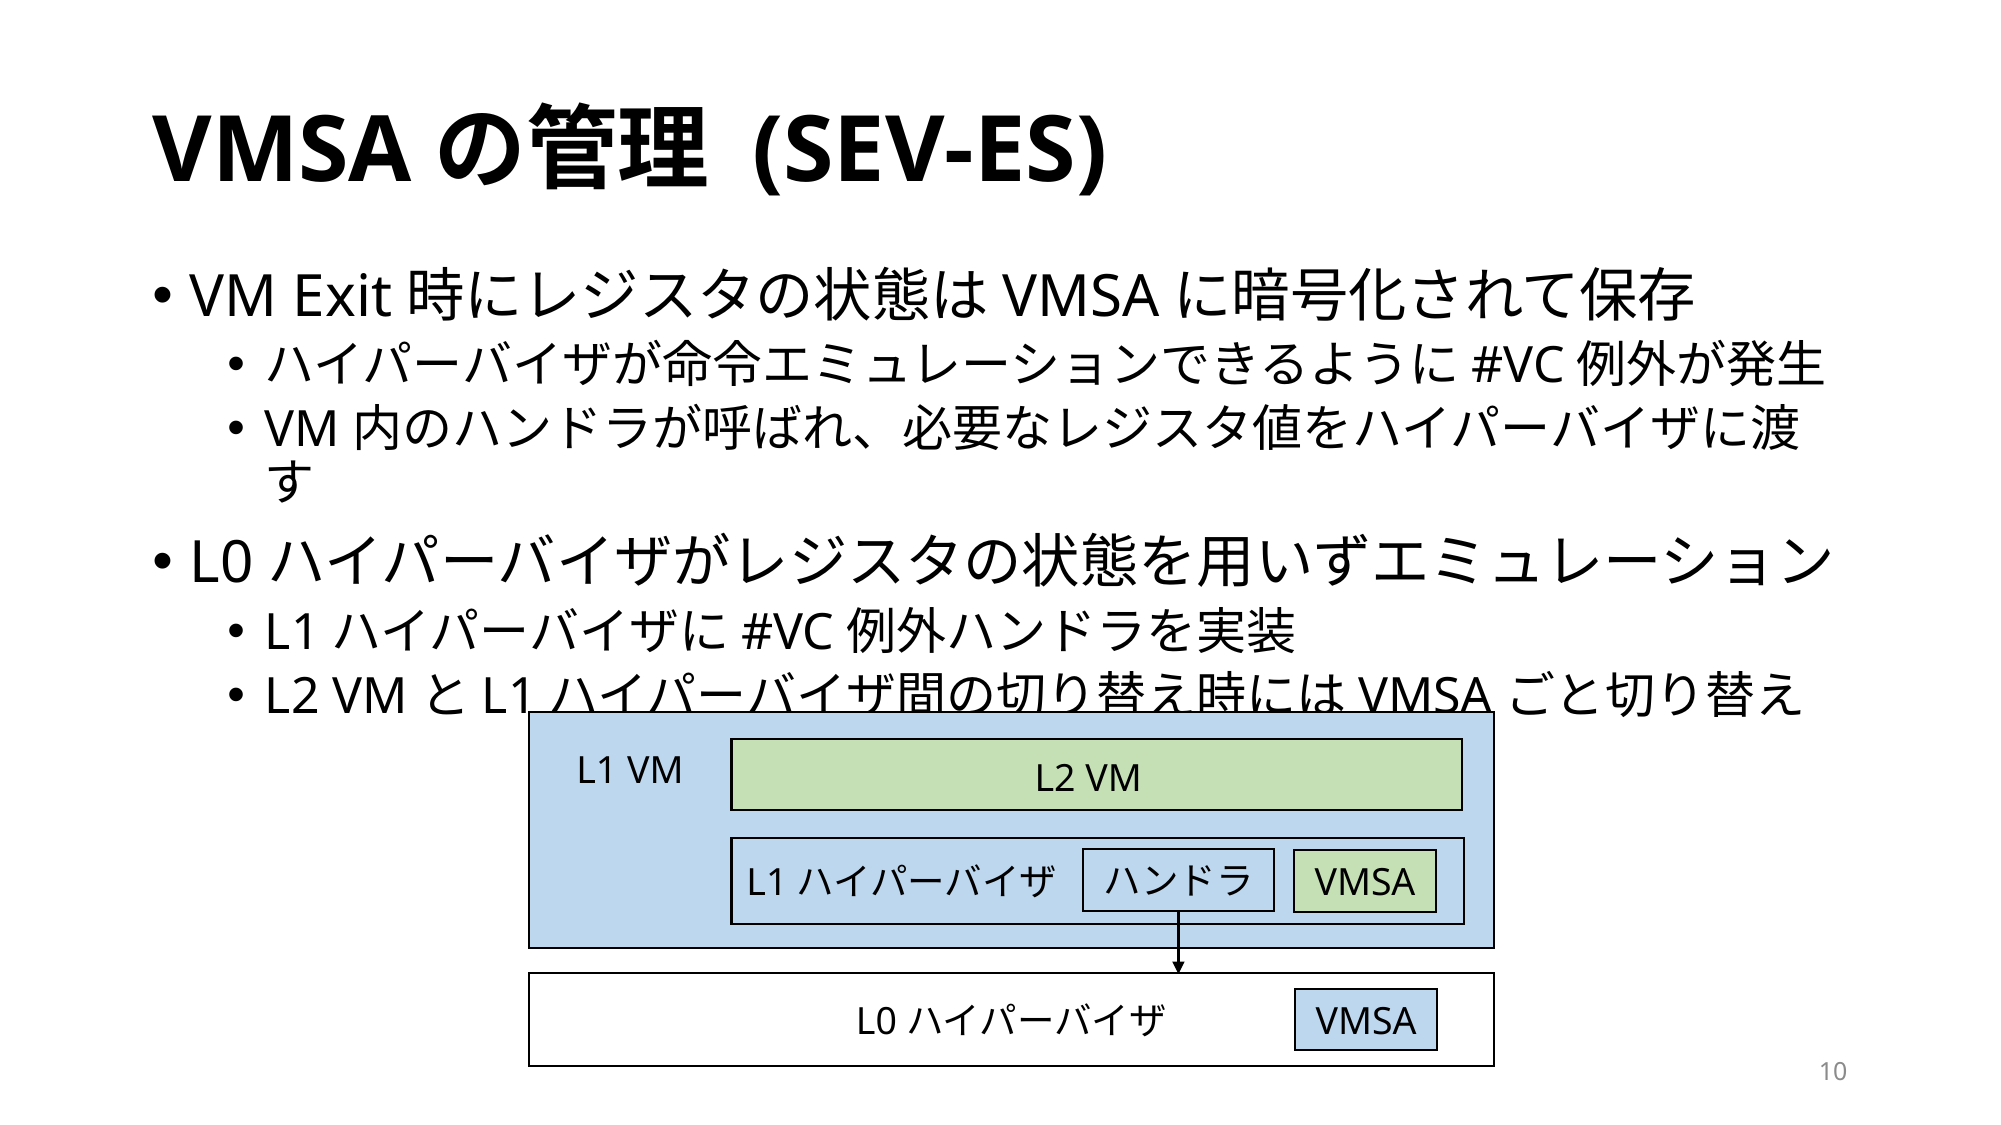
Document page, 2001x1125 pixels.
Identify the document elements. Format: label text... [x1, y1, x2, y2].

text_box L2 VM [1019, 746, 1158, 807]
text_box ハンドラ [1082, 848, 1275, 912]
text_box L1ハイパーバイザ [730, 837, 1465, 925]
text_box L1 VM [561, 738, 699, 799]
list VM Exit時にレジスタの状態はVMSAに暗号化されて保存 ハイパーバイザが命令エミュレーションできるように#VC例外が発生 VM内のハンドラが呼ばれ、必要なレジスタ値をハイパーバイザに渡す L0ハイパーバイザがレジスタの状態を用いずエミュレーション L1ハイパーバイザに#VC例外ハンドラを実装 L2 VMとL1ハイパーバイザ間の切り替え時にはVMSAごと切り替え [137, 258, 1863, 1014]
text_box [528, 711, 1495, 949]
text_box VMSA [1293, 849, 1437, 913]
slide_number 10 [1412, 1042, 1863, 1103]
text_box [730, 738, 1463, 811]
text_box VMSA [1294, 988, 1438, 1051]
title VMSAの管理 (SEV-ES) [137, 59, 1863, 245]
text_box L0ハイパーバイザ [528, 972, 1495, 1067]
